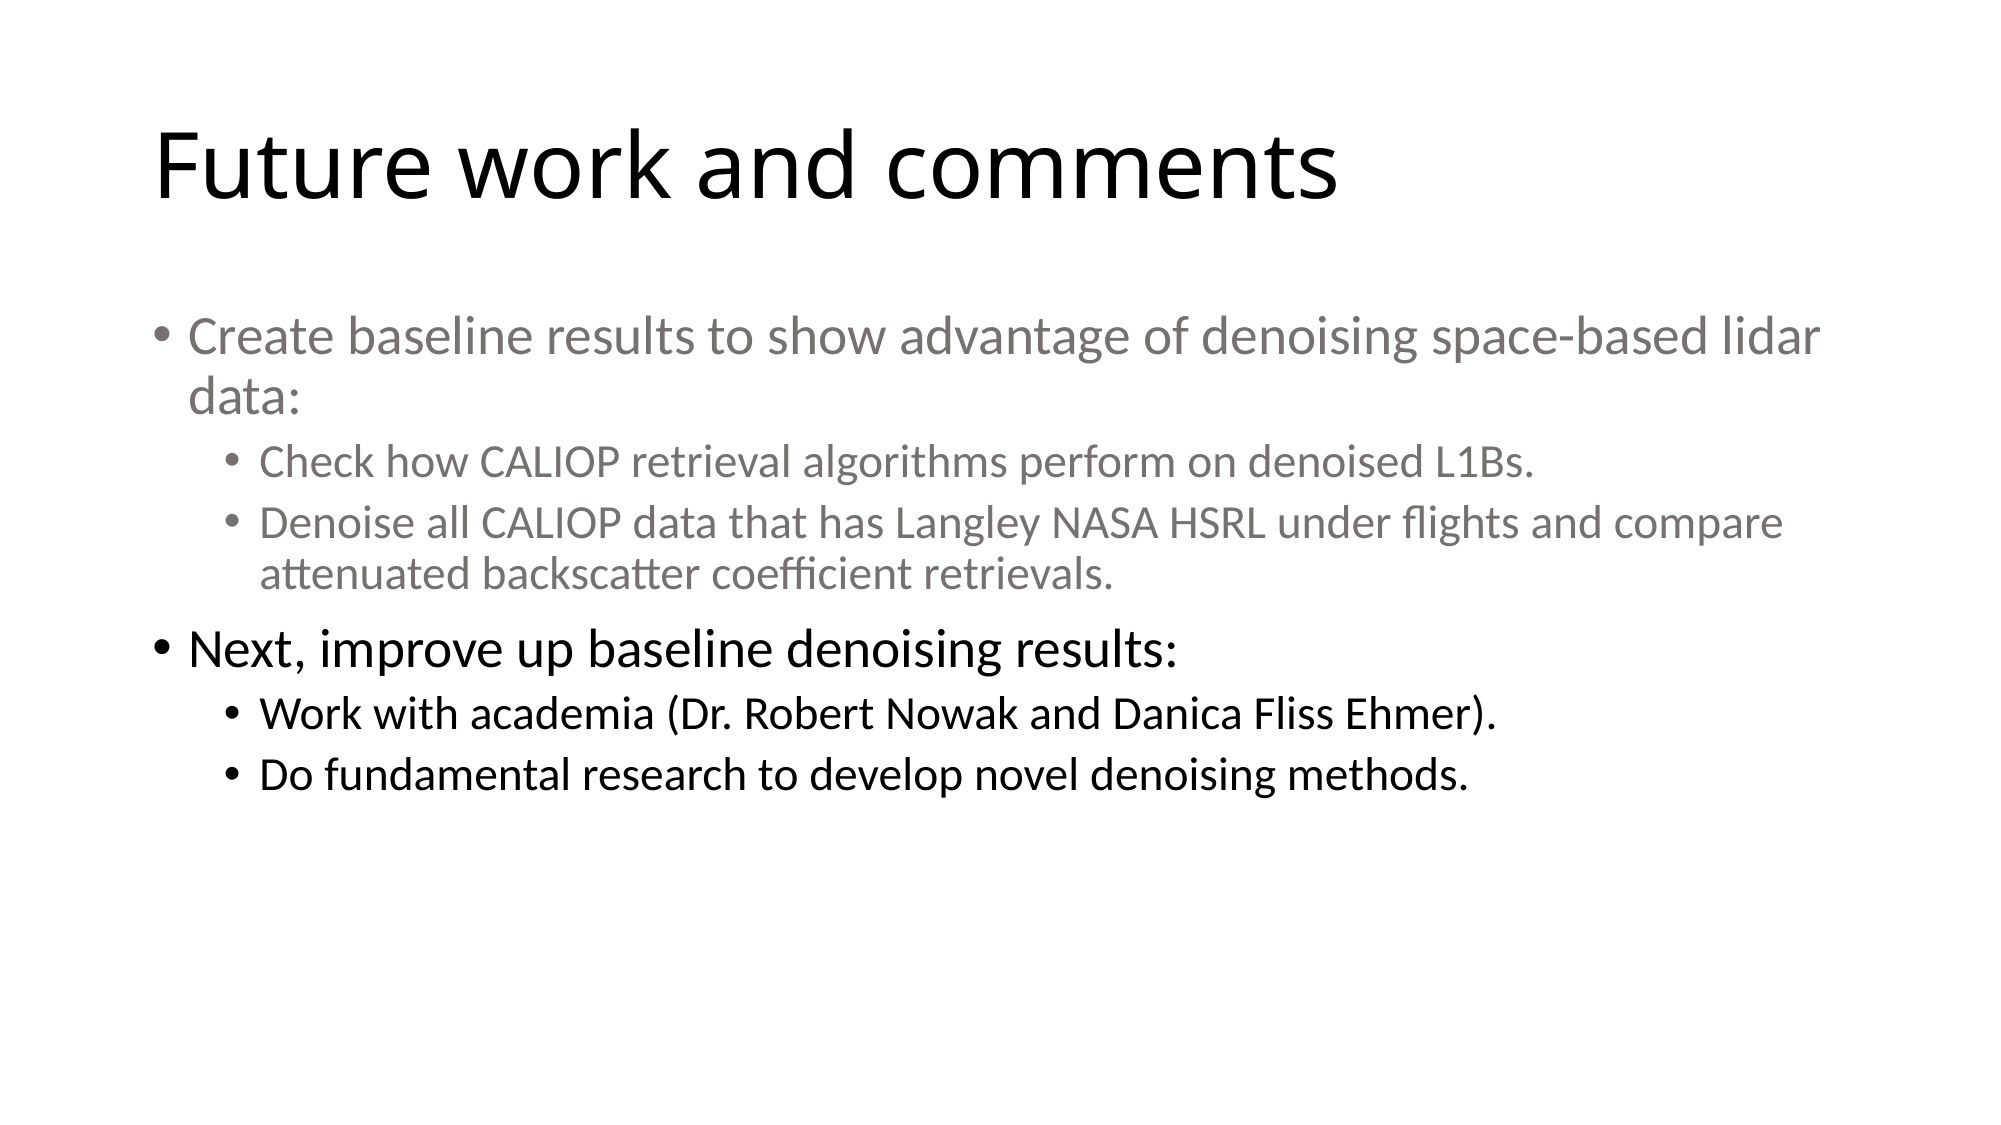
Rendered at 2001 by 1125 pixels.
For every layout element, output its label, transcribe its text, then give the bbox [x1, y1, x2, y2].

list Create baseline results to show advantage of denoising space-based lidar data: Check how CALIOP retrieval algorithms perform on denoised L1Bs. Denoise all CALIOP data that has Langley NASA HSRL under flights and compare attenuated backscatter coefficient retrievals. Next, improve up baseline denoising results: Work with academia (Dr. Robert Nowak and Danica Fliss Ehmer). Do fundamental research to develop novel denoising methods. Can you do straight up denoising on ATLID data and get better extinction measurements? Not necessarily. You will mostly likely need to do an inversion similar to optimal estimation. [137, 299, 1863, 1014]
title Future work and comments [137, 59, 1863, 278]
